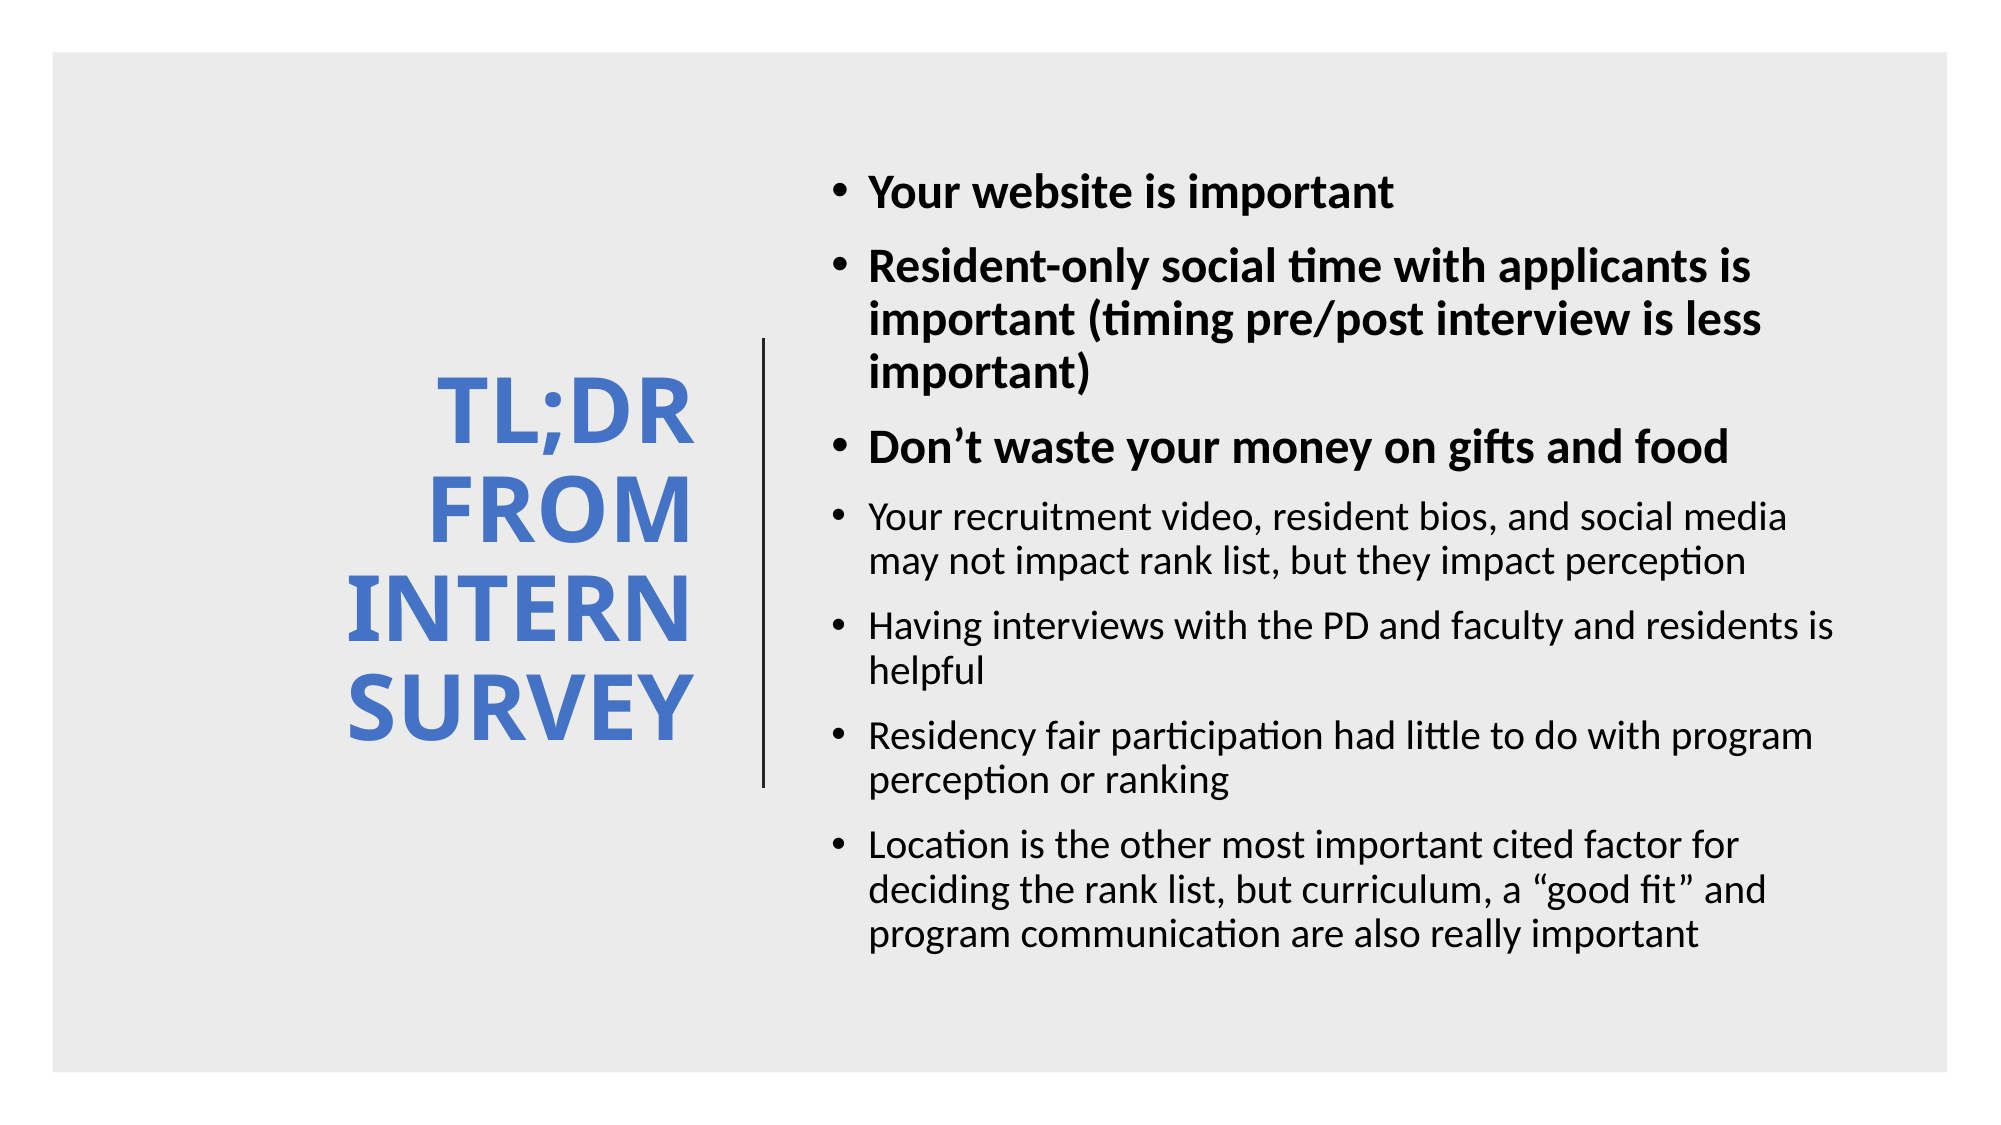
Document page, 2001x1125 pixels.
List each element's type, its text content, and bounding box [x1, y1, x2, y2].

text_box [52, 51, 1948, 1073]
list Your website is important Resident-only social time with applicants is important (timing pre/post interview is less important) Don’t waste your money on gifts and food Your recruitment video, resident bios, and social media may not impact rank list, but they impact perception Having interviews with the PD and faculty and residents is helpful Residency fair participation had little to do with program perception or ranking Location is the other most important cited factor for deciding the rank list, but curriculum, a “good fit” and program communication are also really important [816, 158, 1863, 967]
title TL;DR FROM INTERN SURVEY [137, 158, 711, 967]
